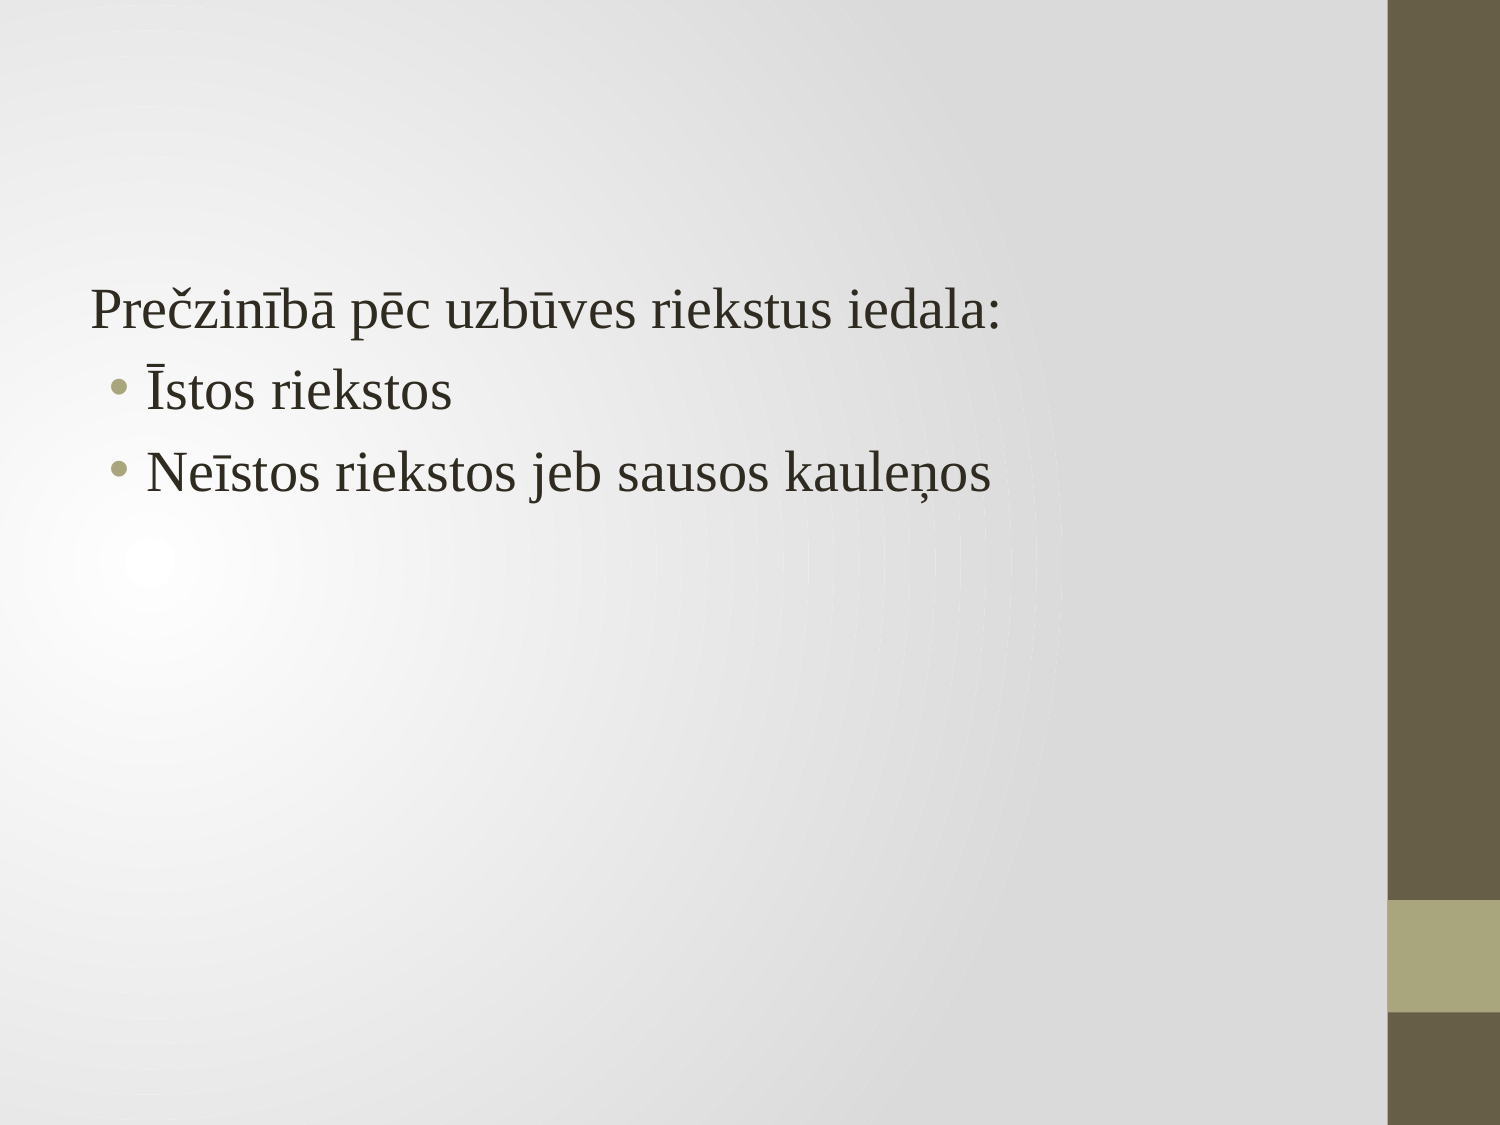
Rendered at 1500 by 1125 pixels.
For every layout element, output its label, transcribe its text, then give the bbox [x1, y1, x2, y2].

list Prečzinībā pēc uzbūves riekstus iedala: Īstos riekstos Neīstos riekstos jeb sausos kauleņos [75, 262, 1325, 1050]
